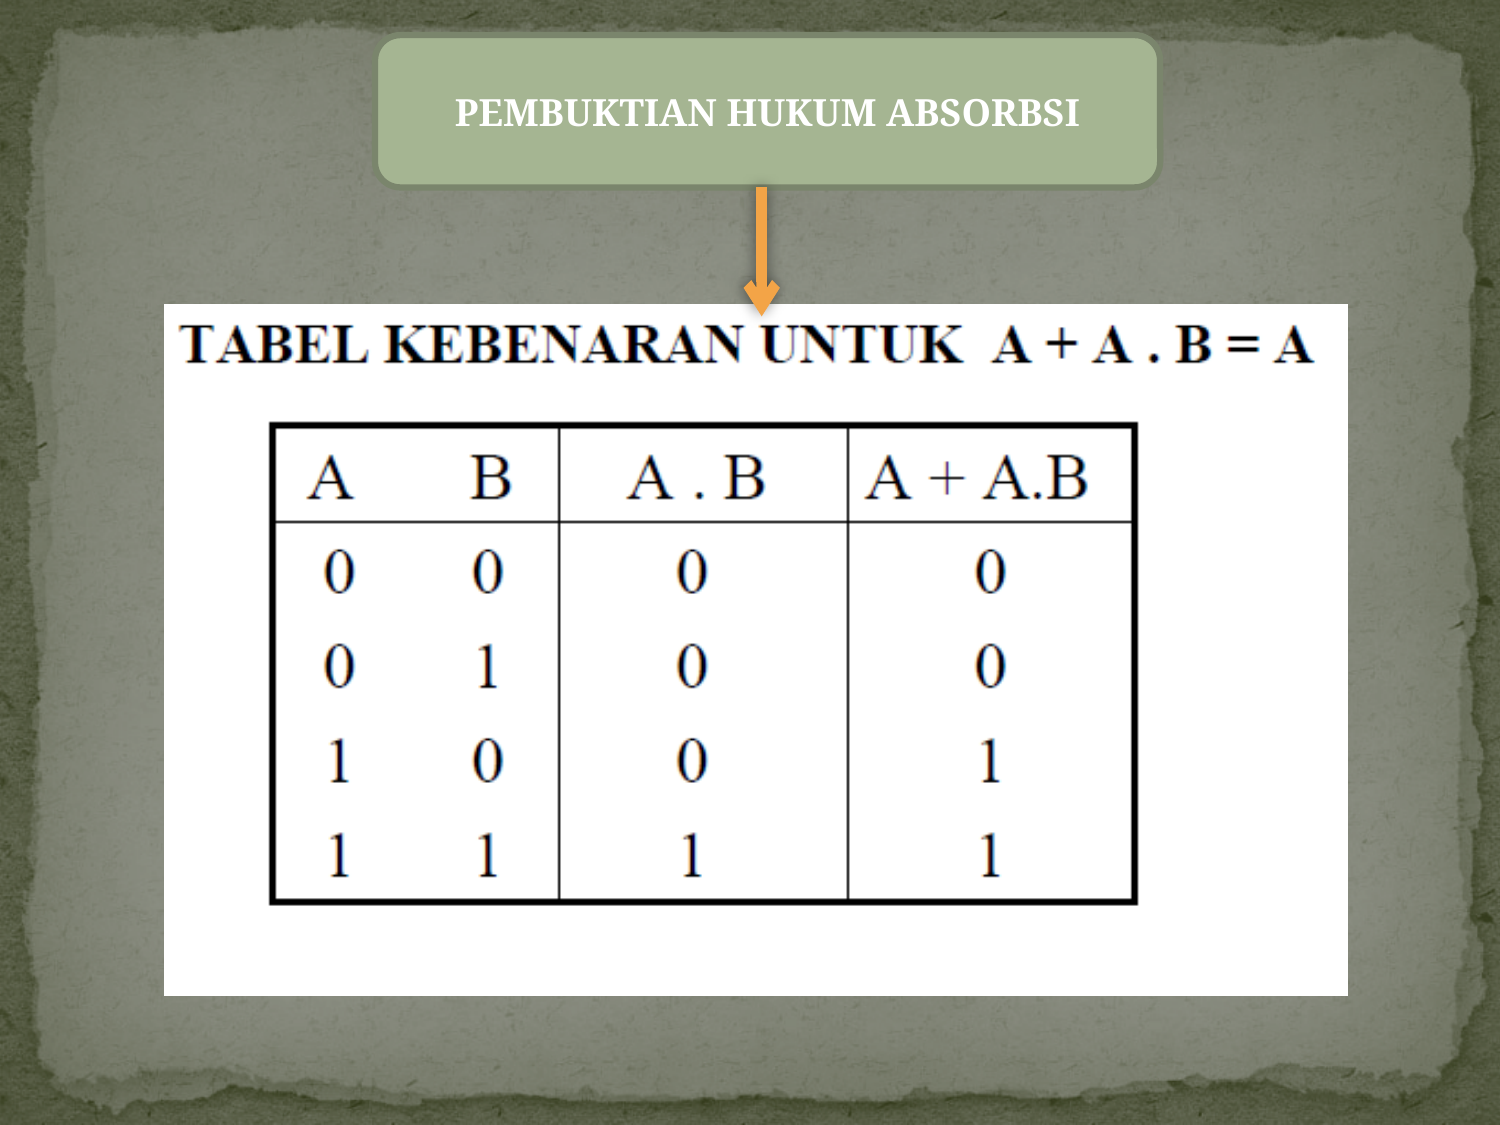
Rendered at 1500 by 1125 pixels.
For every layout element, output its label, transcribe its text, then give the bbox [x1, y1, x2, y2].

text_box PEMBUKTIAN HUKUM ABSORBSI [371, 31, 1164, 191]
picture [164, 304, 1348, 996]
